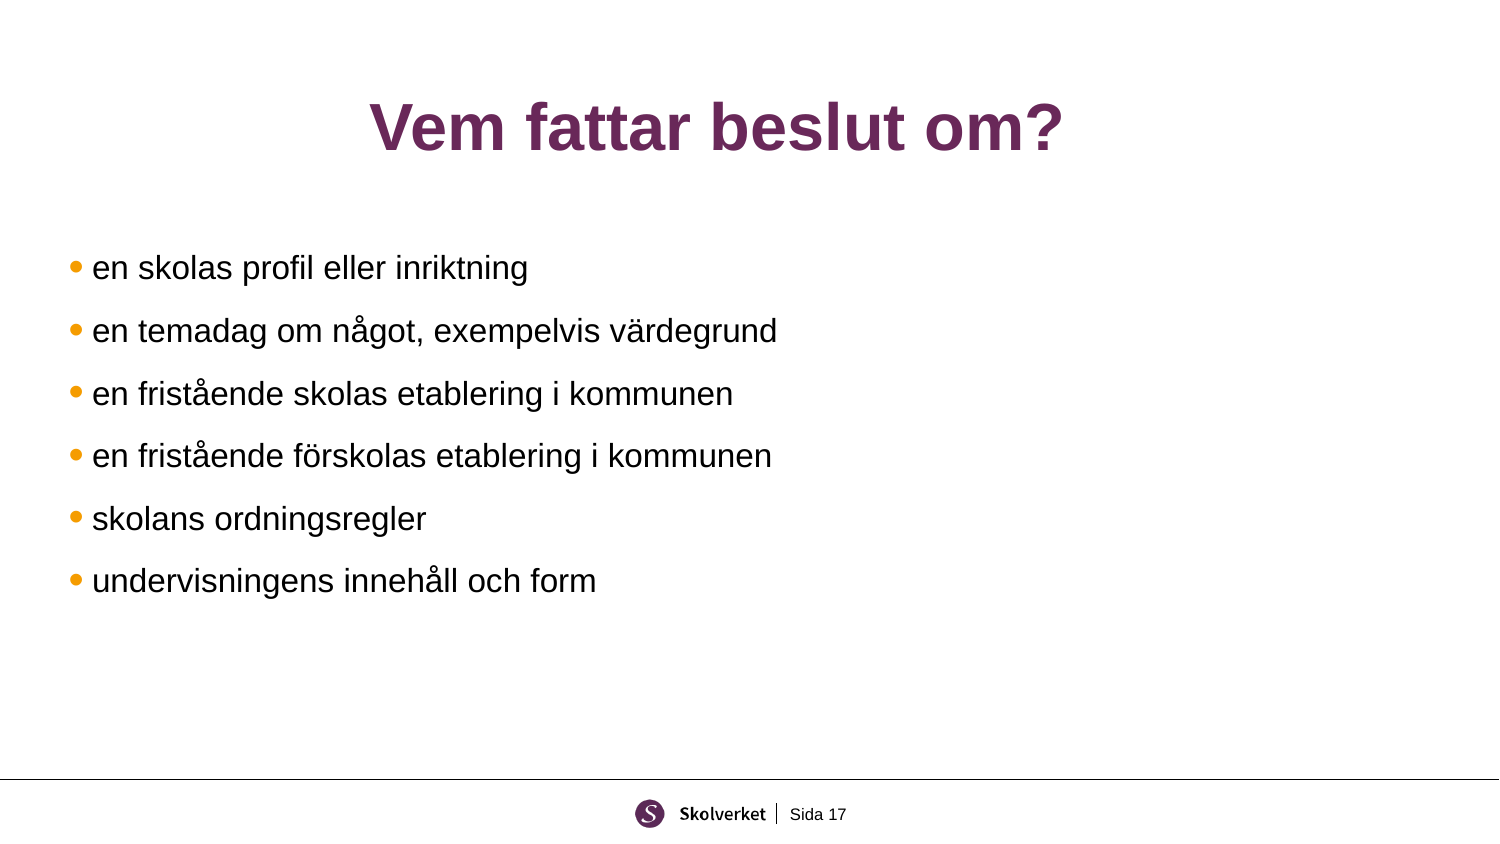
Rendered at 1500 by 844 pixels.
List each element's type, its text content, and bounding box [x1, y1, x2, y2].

list en skolas profil eller inriktning en temadag om något, exempelvis värdegrund en fristående skolas etablering i kommunen en fristående förskolas etablering i kommunen skolans ordningsregler undervisningens innehåll och form [68, 174, 1424, 767]
title Vem fattar beslut om? [76, 76, 1375, 174]
picture [635, 799, 766, 828]
